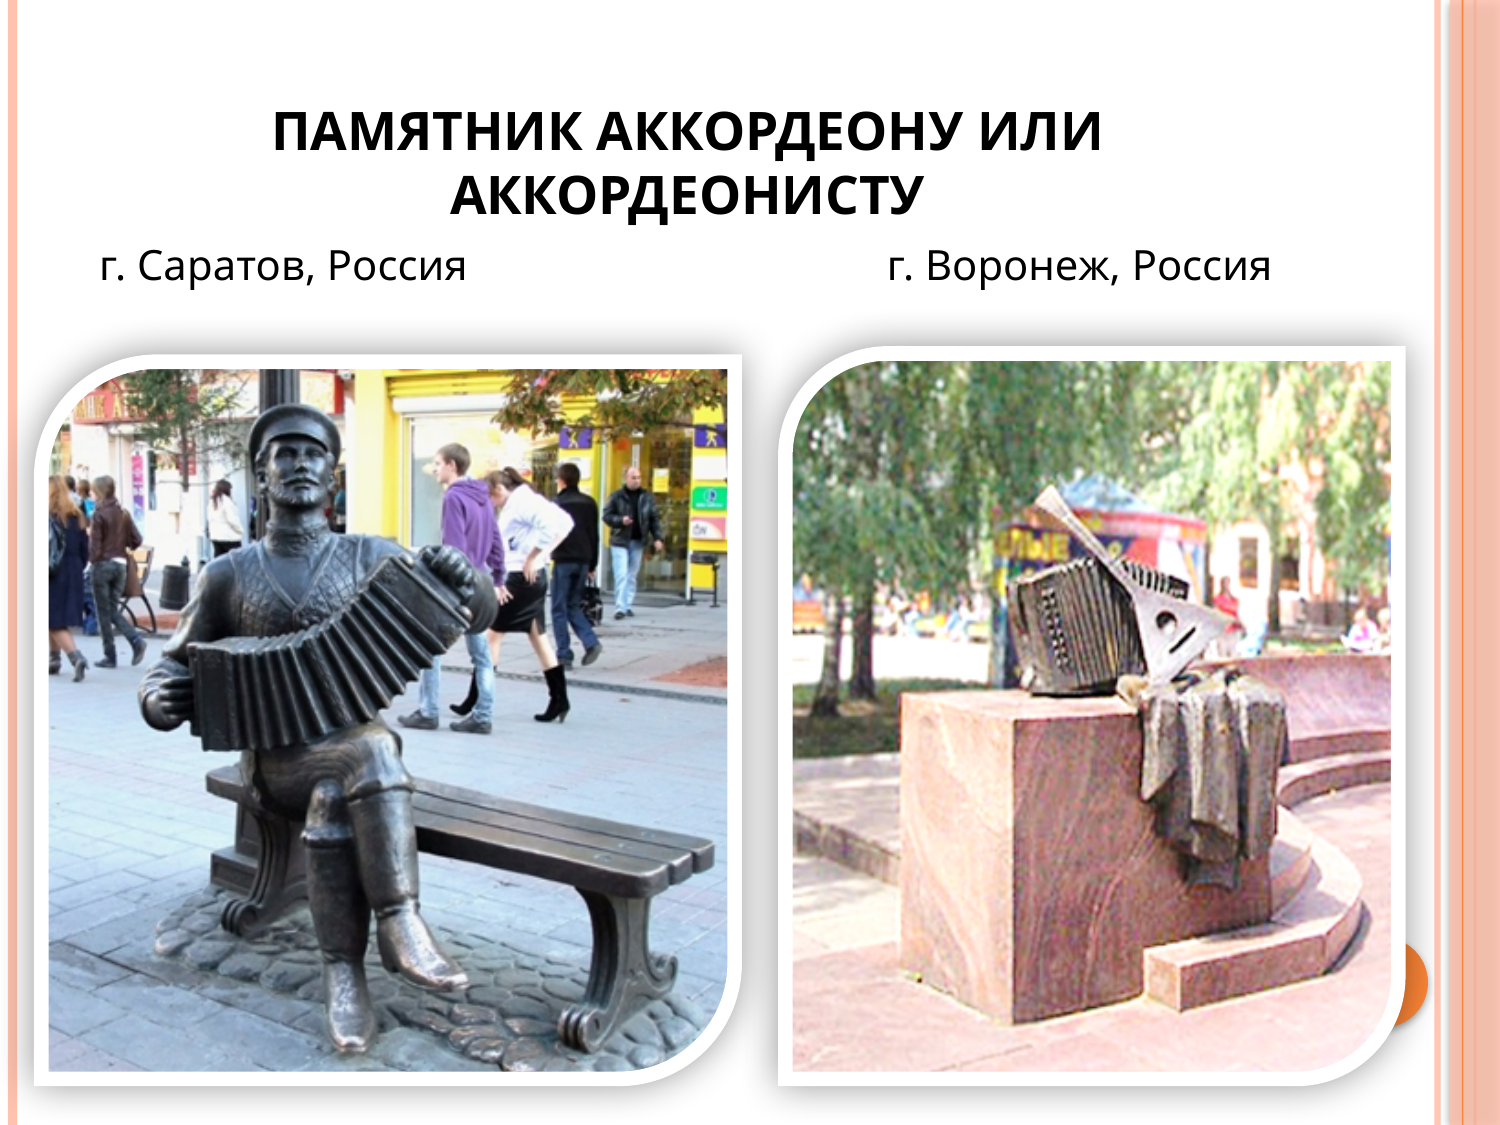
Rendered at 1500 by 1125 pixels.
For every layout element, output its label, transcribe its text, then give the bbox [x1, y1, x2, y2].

picture [40, 361, 736, 1080]
picture [784, 352, 1399, 1080]
title памятник аккордеону или аккордеонисту [75, 90, 1300, 233]
list г. Саратов, Россия г. Воронеж, Россия [84, 231, 1310, 378]
